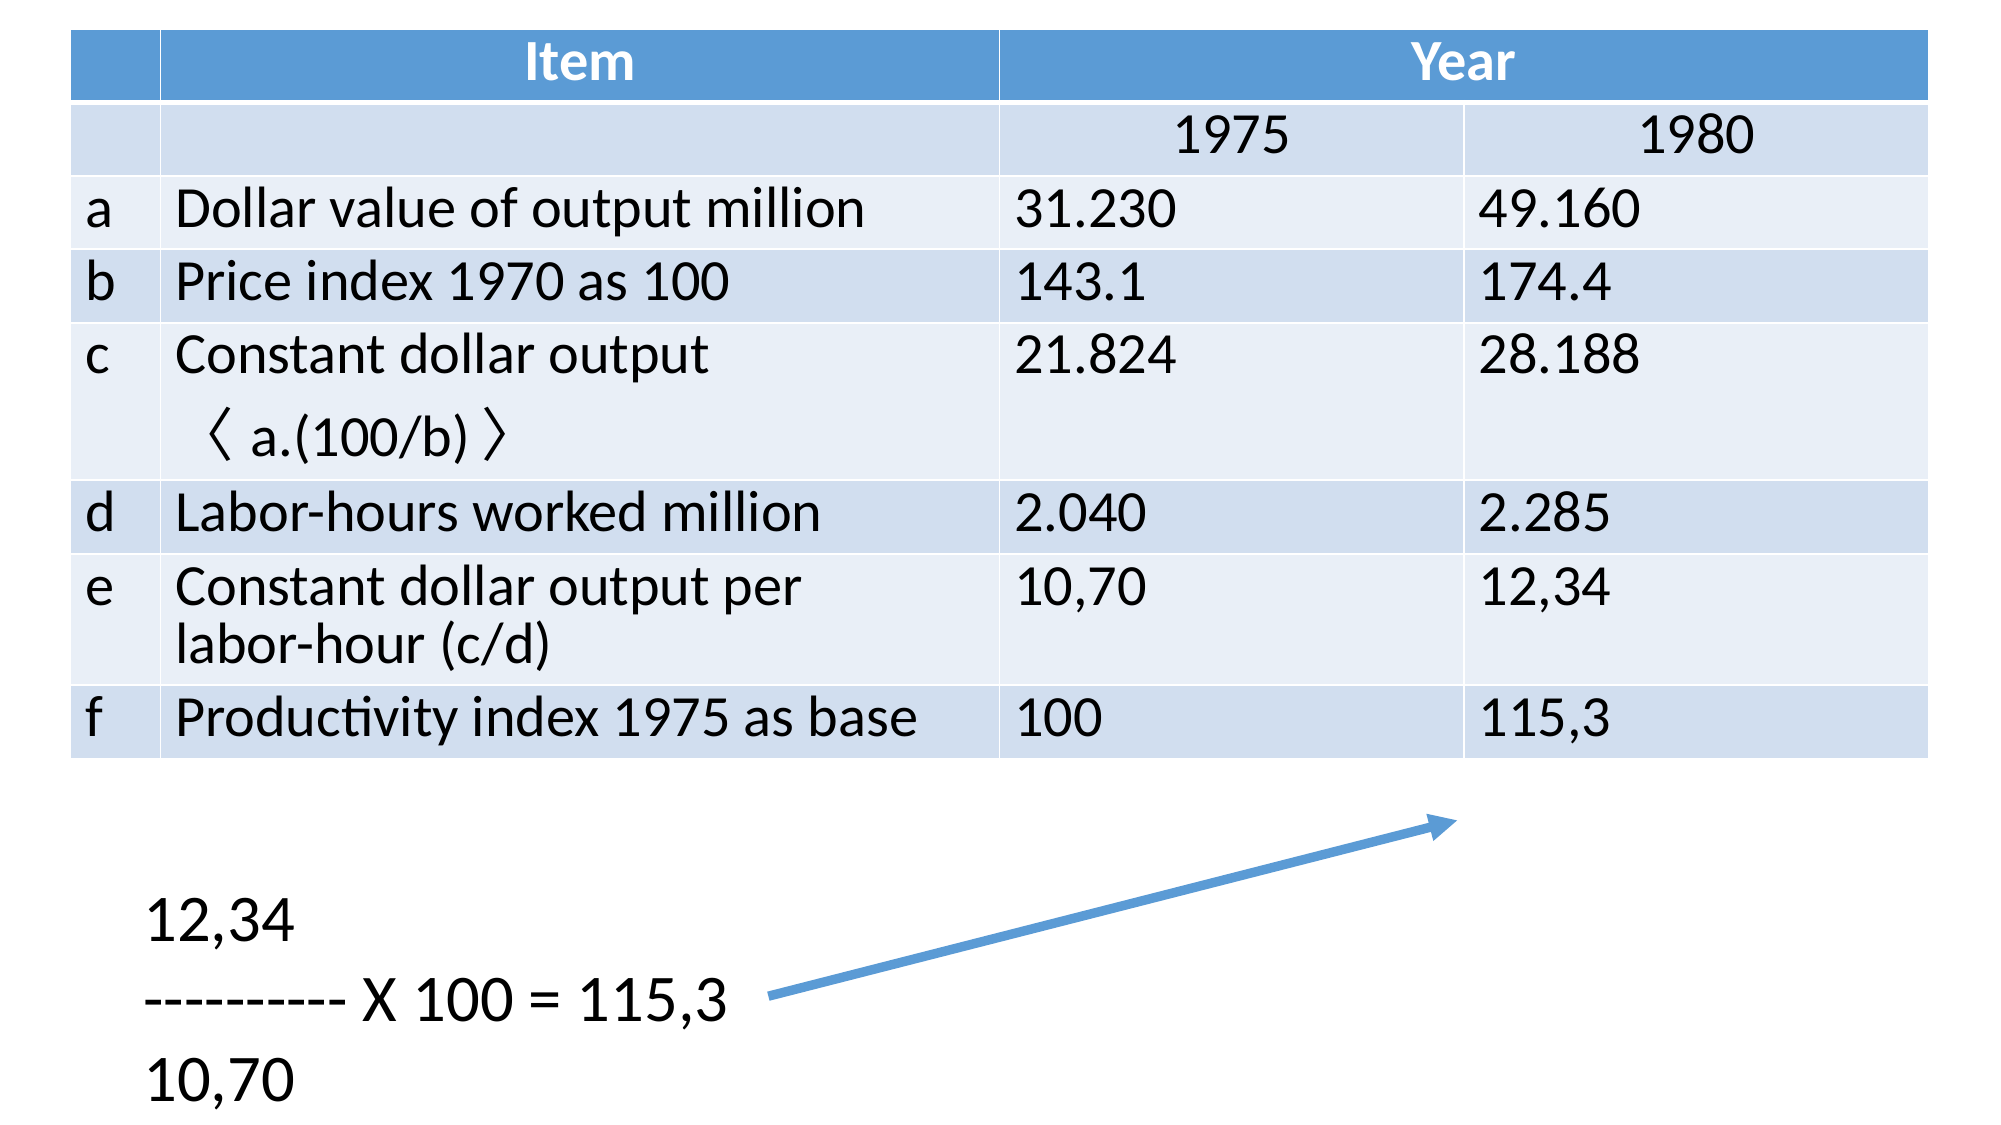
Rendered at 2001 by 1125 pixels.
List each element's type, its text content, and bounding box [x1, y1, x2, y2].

table_cell 21.824 [1000, 324, 1463, 479]
table_cell e [71, 555, 160, 684]
table_cell 10,70 [1000, 555, 1463, 684]
table_header Item [161, 30, 999, 100]
table_cell 1975 [1000, 105, 1463, 175]
table_cell 115,3 [1465, 686, 1928, 758]
table_cell 1980 [1465, 105, 1928, 175]
table_cell 2.285 [1465, 481, 1928, 553]
table_cell [71, 105, 160, 175]
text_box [768, 820, 1458, 997]
table_cell Constant dollar output per labor-hour (c/d) [161, 555, 999, 684]
table_header Year [1000, 30, 1928, 100]
table_cell 143.1 [1000, 250, 1463, 322]
text_box 12,34 ---------- X 100 = 115,3 10,70 [128, 867, 1871, 1123]
table_cell 174.4 [1465, 250, 1928, 322]
table_cell c [71, 324, 160, 479]
table_cell 49.160 [1465, 177, 1928, 248]
table_cell [161, 105, 999, 175]
table_cell Constant dollar output 〈a.(100/b)〉 [161, 324, 999, 479]
table_cell Productivity index 1975 as base [161, 686, 999, 758]
table_cell 31.230 [1000, 177, 1463, 248]
table_cell Dollar value of output million [161, 177, 999, 248]
table_header [71, 30, 160, 100]
table_cell 12,34 [1465, 555, 1928, 684]
table_cell 28.188 [1465, 324, 1928, 479]
table_cell Price index 1970 as 100 [161, 250, 999, 322]
table_cell 100 [1000, 686, 1463, 758]
table_cell b [71, 250, 160, 322]
table_cell Labor-hours worked million [161, 481, 999, 553]
table_cell 2.040 [1000, 481, 1463, 553]
table_cell f [71, 686, 160, 758]
table_cell a [71, 177, 160, 248]
table_cell d [71, 481, 160, 553]
